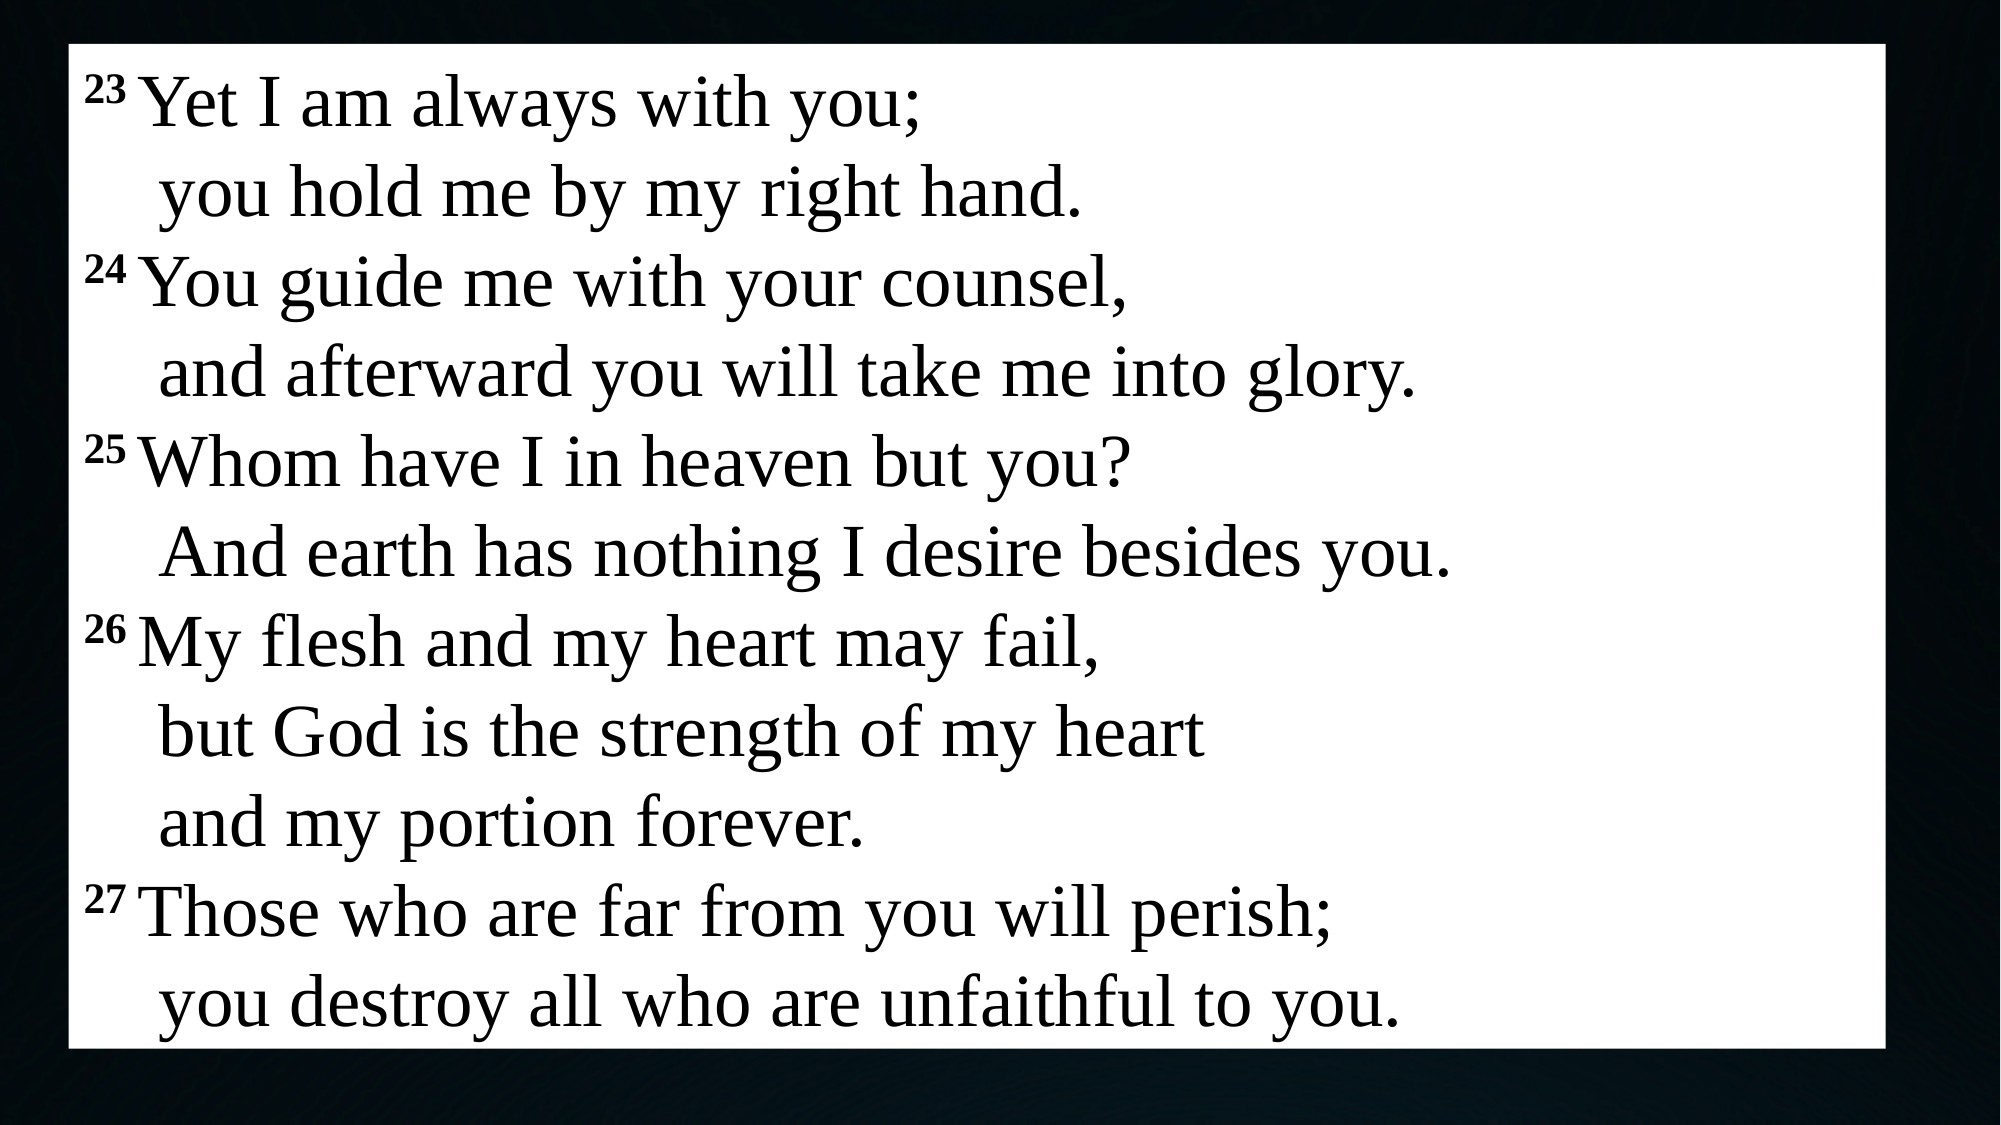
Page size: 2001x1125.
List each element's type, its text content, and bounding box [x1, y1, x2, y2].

picture [0, 0, 2001, 1125]
text_box 23 Yet I am always with you; you hold me by my right hand. 24 You guide me with your counsel, and afterward you will take me into glory. 25 Whom have I in heaven but you? And earth has nothing I desire besides you. 26 My flesh and my heart may fail, but God is the strength of my heart and my portion forever. 27 Those who are far from you will perish; you destroy all who are unfaithful to you. [68, 43, 1886, 1049]
